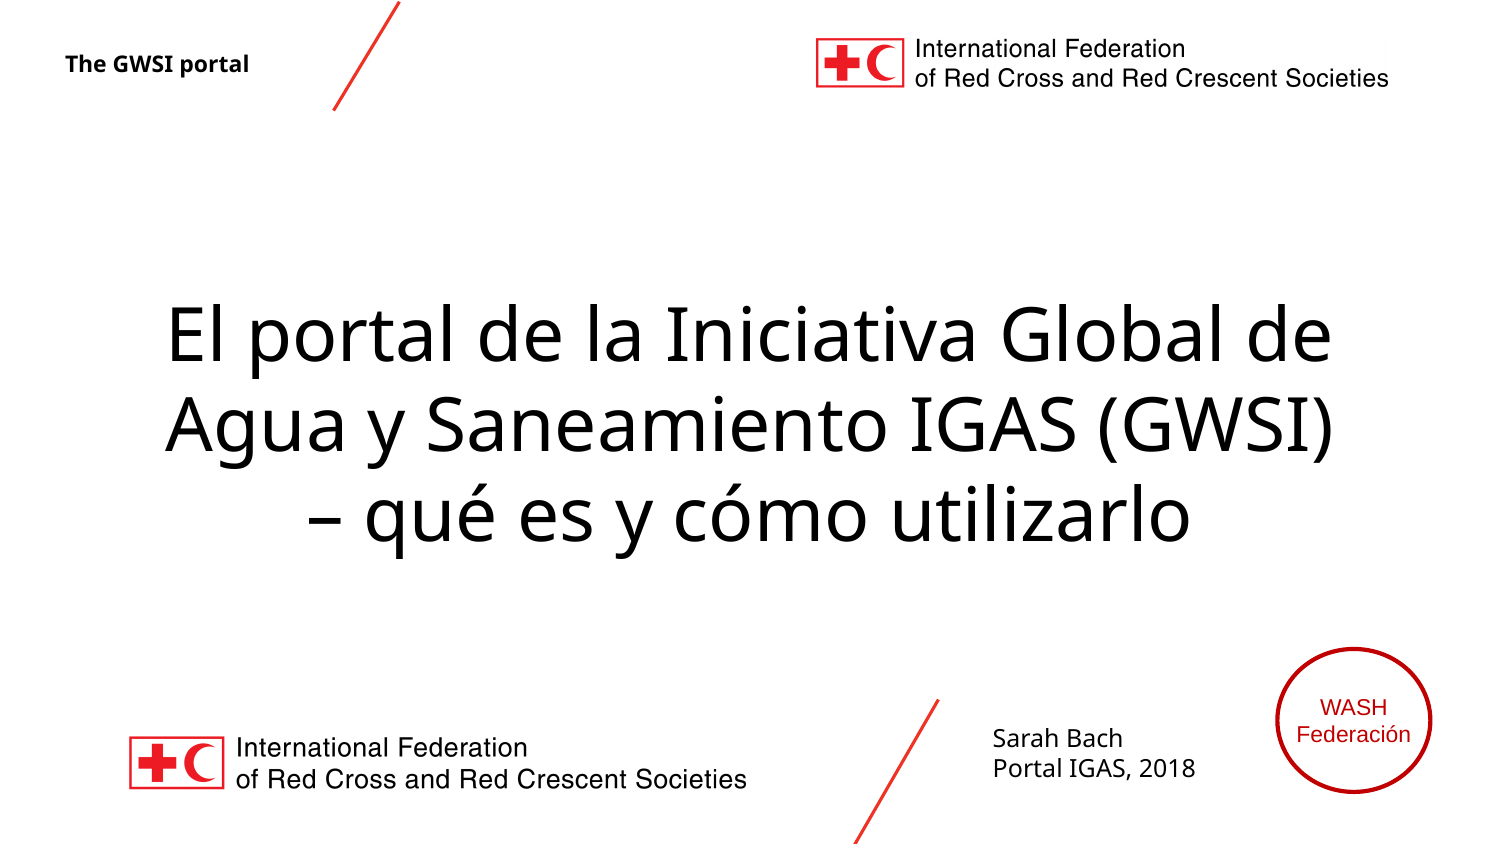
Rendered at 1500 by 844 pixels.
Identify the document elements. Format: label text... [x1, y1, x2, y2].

title El portal de la Iniciativa Global de Agua y Saneamiento IGAS (GWSI) – qué es y cómo utilizarlo [51, 352, 1449, 491]
text_box Sarah Bach Portal IGAS, 2018 [977, 707, 1431, 819]
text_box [853, 699, 939, 844]
picture [126, 733, 746, 793]
text_box Federation WASH [1285, 646, 1423, 685]
picture [813, 35, 1388, 90]
text_box WASH Federación [1264, 685, 1444, 755]
text_box Federation WASH [1284, 755, 1424, 795]
